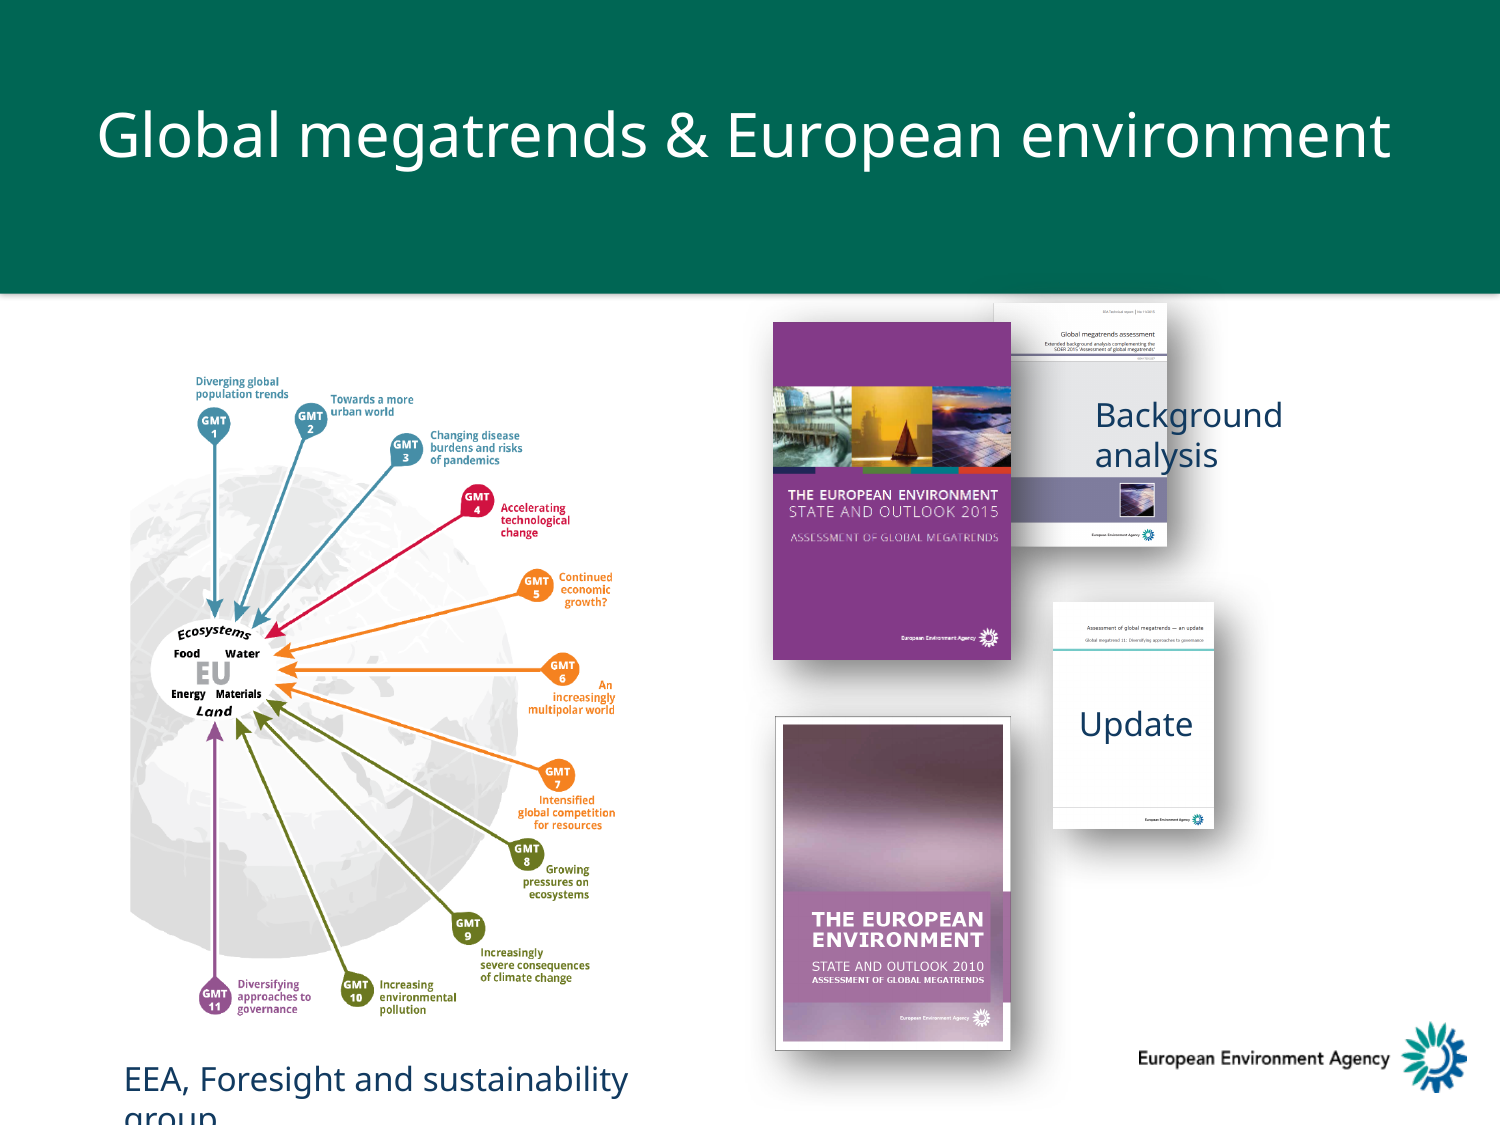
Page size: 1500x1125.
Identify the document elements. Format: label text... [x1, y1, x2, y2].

text_box Background analysis [1171, 386, 1418, 482]
picture [1139, 1021, 1467, 1093]
picture [130, 374, 619, 1018]
picture [773, 303, 1167, 661]
picture [1053, 602, 1215, 829]
text_box Update [1220, 696, 1229, 751]
text_box Global megatrends & European environment [81, 88, 1469, 266]
text_box EEA, Foresight and sustainability group [108, 1050, 733, 1125]
picture [775, 715, 1011, 1051]
